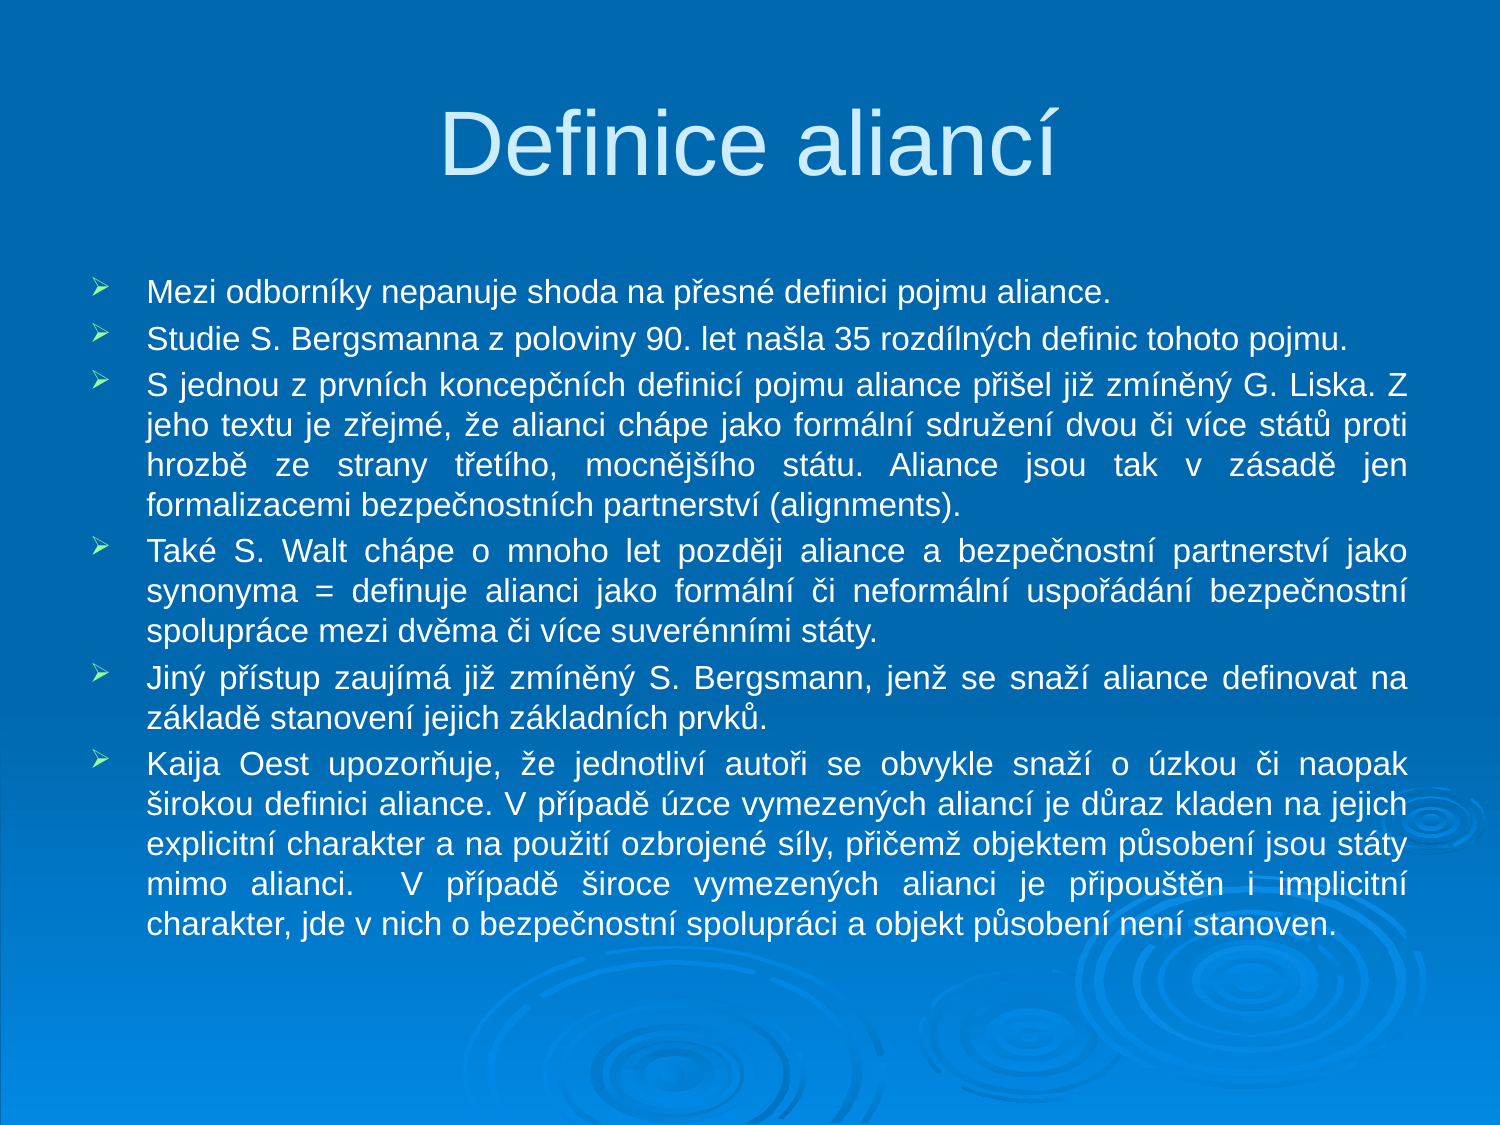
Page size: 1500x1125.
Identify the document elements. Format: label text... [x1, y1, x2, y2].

title Definice aliancí [75, 45, 1425, 233]
list Mezi odborníky nepanuje shoda na přesné definici pojmu aliance. Studie S. Bergsmanna z poloviny 90. let našla 35 rozdílných definic tohoto pojmu. S jednou z prvních koncepčních definicí pojmu aliance přišel již zmíněný G. Liska. Z jeho textu je zřejmé, že alianci chápe jako formální sdružení dvou či více států proti hrozbě ze strany třetího, mocnějšího státu. Aliance jsou tak v zásadě jen formalizacemi bezpečnostních partnerství (alignments). Také S. Walt chápe o mnoho let později aliance a bezpečnostní partnerství jako synonyma = definuje alianci jako formální či neformální uspořádání bezpečnostní spolupráce mezi dvěma či více suverénními státy. Jiný přístup zaujímá již zmíněný S. Bergsmann, jenž se snaží aliance definovat na základě stanovení jejich základních prvků. Kaija Oest upozorňuje, že jednotliví autoři se obvykle snaží o úzkou či naopak širokou definici aliance. V případě úzce vymezených aliancí je důraz kladen na jejich explicitní charakter a na použití ozbrojené síly, přičemž objektem působení jsou státy mimo alianci. V případě široce vymezených alianci je připouštěn i implicitní charakter, jde v nich o bezpečnostní spolupráci a objekt působení není stanoven. [75, 262, 1425, 1005]
